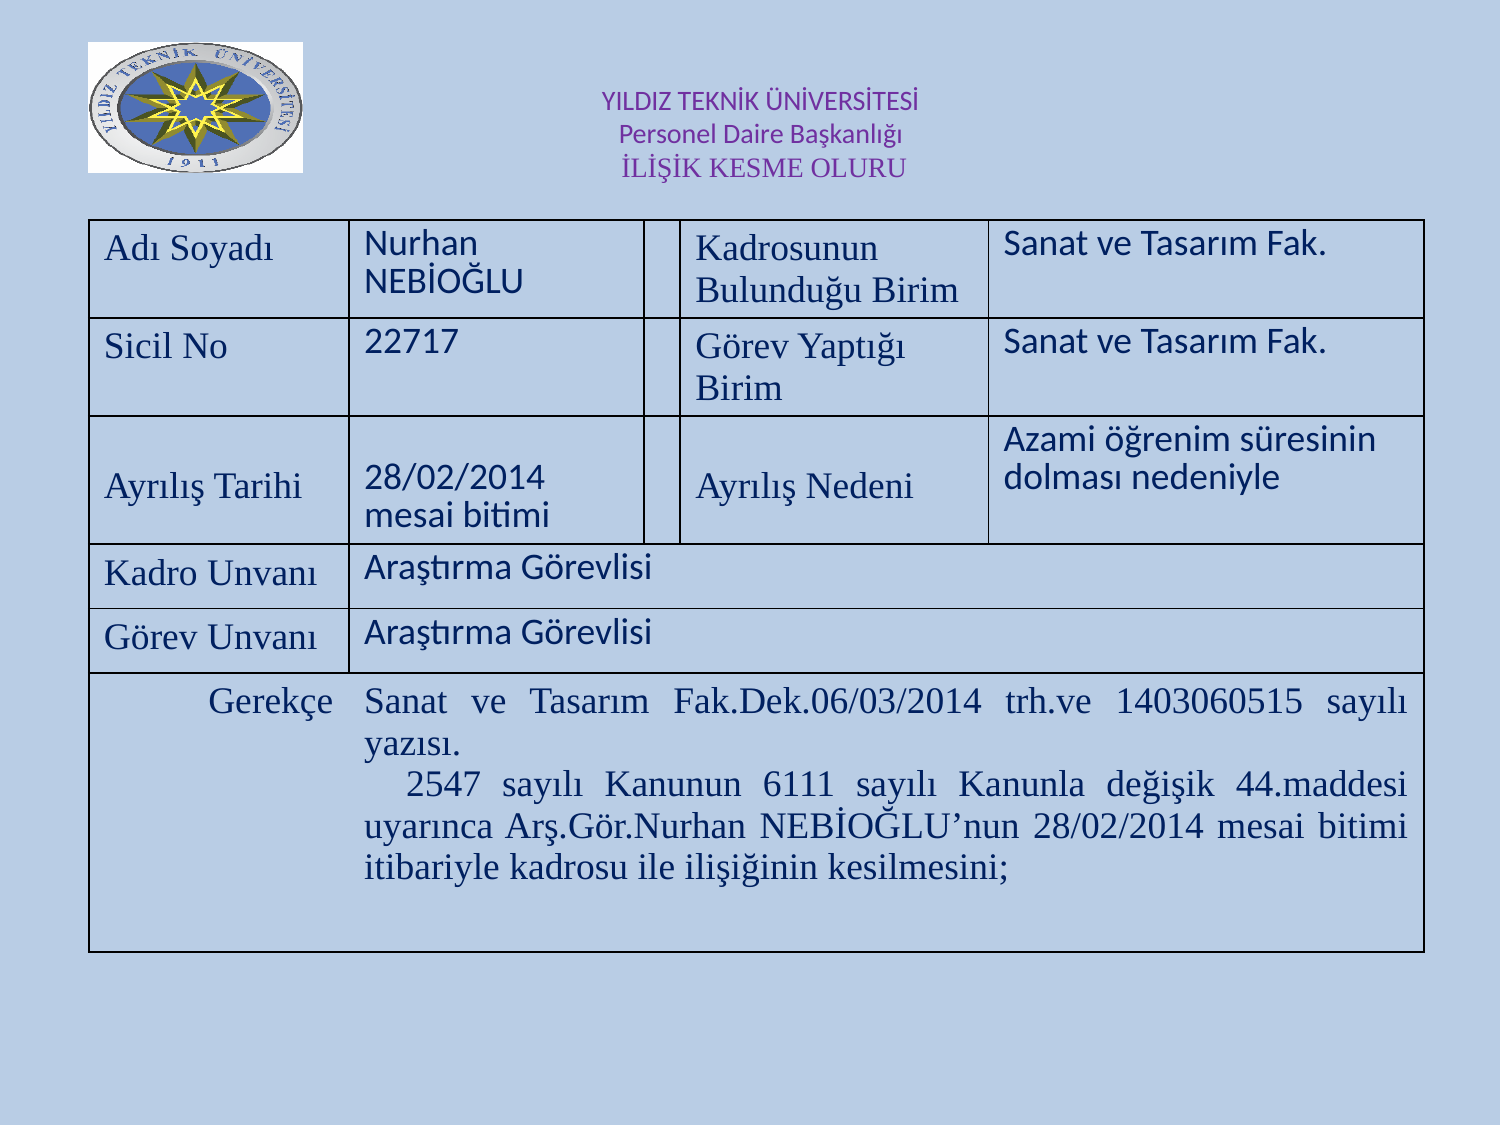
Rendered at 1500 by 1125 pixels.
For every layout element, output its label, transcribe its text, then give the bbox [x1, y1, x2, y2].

table_cell 28/02/2014 mesai bitimi [350, 417, 643, 543]
table_cell [645, 319, 679, 415]
table_header Sanat ve Tasarım Fak. [989, 221, 1423, 317]
table_cell Kadro Unvanı [90, 545, 348, 608]
table_cell Görev Unvanı [90, 609, 348, 672]
table_cell Azami öğrenim süresinin dolması nedeniyle [989, 417, 1423, 543]
title YILDIZ TEKNİK ÜNİVERSİTESİ Personel Daire Başkanlığı İLİŞİK KESME OLURU [75, 19, 1447, 291]
table_cell Sanat ve Tasarım Fak.Dek.06/03/2014 trh.ve 1403060515 sayılı yazısı. 2547 sayılı Kanunun 6111 sayılı Kanunla değişik 44.maddesi uyarınca Arş.Gör.Nurhan NEBİOĞLU’nun 28/02/2014 mesai bitimi itibariyle kadrosu ile ilişiğinin kesilmesini; [349, 674, 1423, 951]
table_header Adı Soyadı [90, 221, 348, 317]
picture [88, 42, 303, 173]
table_cell Görev Yaptığı Birim [681, 319, 988, 415]
table_cell Sicil No [90, 319, 348, 415]
table_cell Ayrılış Nedeni [681, 417, 988, 543]
table_cell Araştırma Görevlisi [350, 545, 1423, 608]
table_header [645, 221, 679, 317]
table_header Nurhan NEBİOĞLU [350, 221, 643, 317]
table_cell Gerekçe [90, 674, 349, 951]
table_header Kadrosunun Bulunduğu Birim [681, 221, 988, 317]
table_cell Sanat ve Tasarım Fak. [989, 319, 1423, 415]
table_cell Ayrılış Tarihi [90, 417, 348, 543]
table_cell Araştırma Görevlisi [350, 609, 1423, 672]
table_cell 22717 [350, 319, 643, 415]
table_cell [645, 417, 679, 543]
